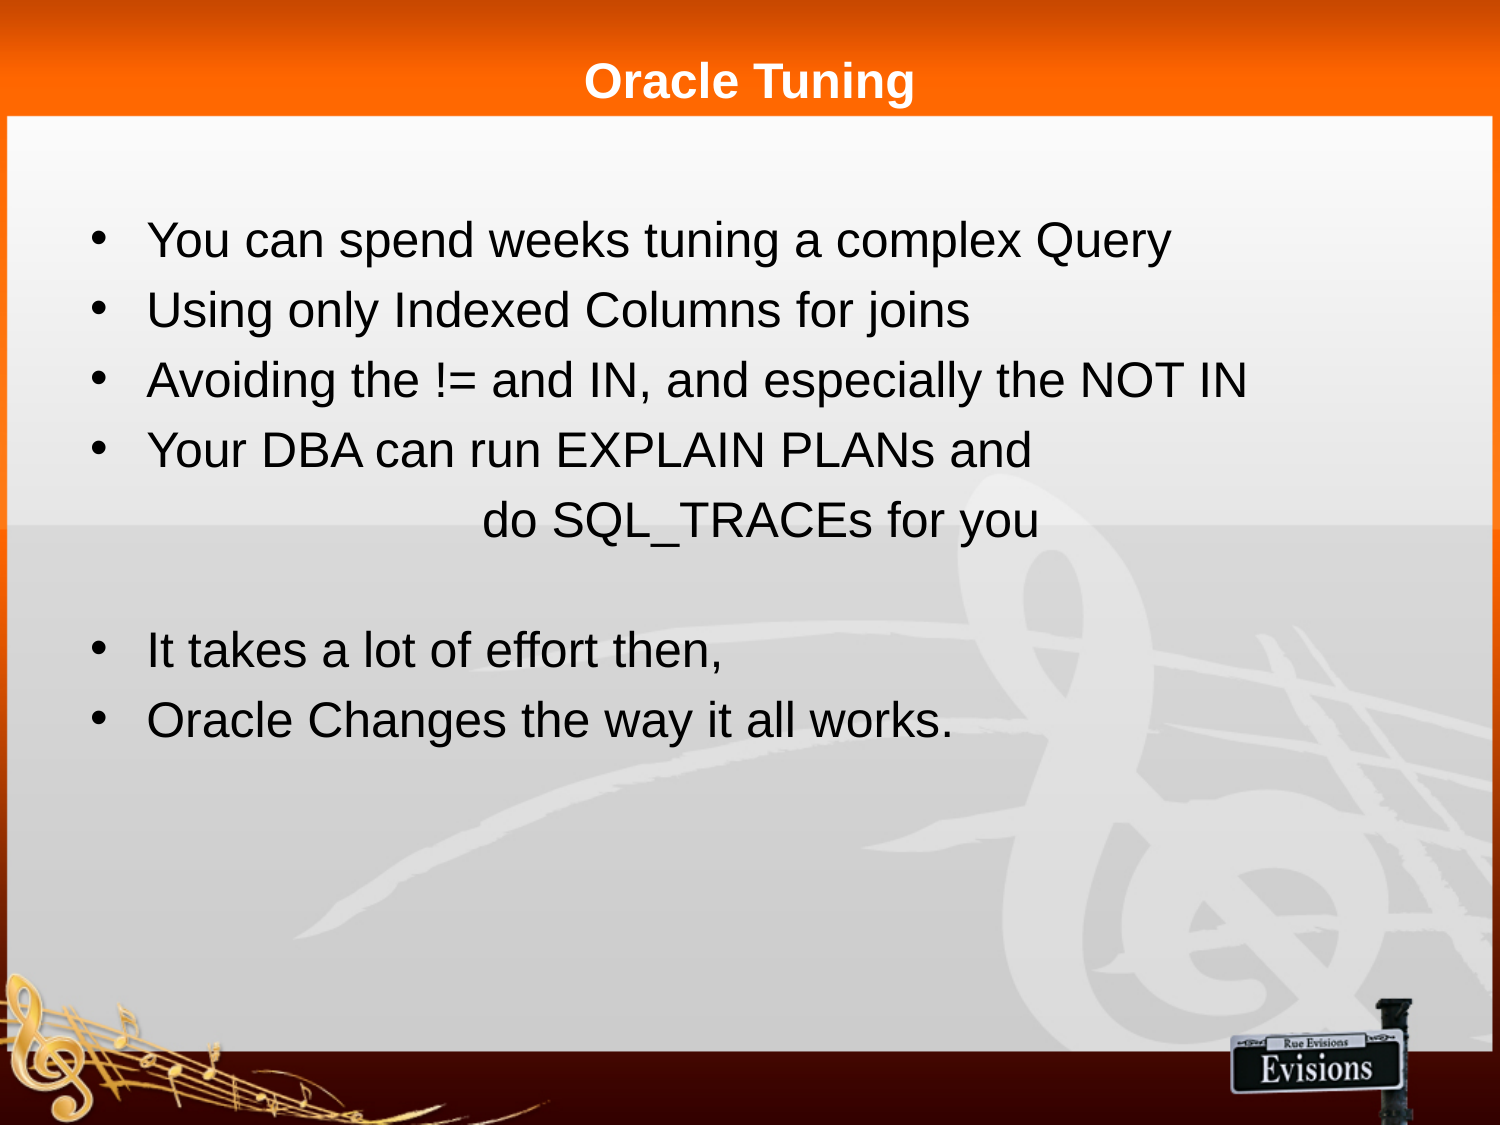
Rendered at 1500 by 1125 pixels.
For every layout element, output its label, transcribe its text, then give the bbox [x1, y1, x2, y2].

title Oracle Tuning [75, 45, 1425, 113]
list You can spend weeks tuning a complex Query Using only Indexed Columns for joins Avoiding the != and IN, and especially the NOT IN Your DBA can run EXPLAIN PLANs and do SQL_TRACEs for you It takes a lot of effort then, Oracle Changes the way it all works. [75, 200, 1425, 1005]
picture [0, 0, 1500, 1125]
